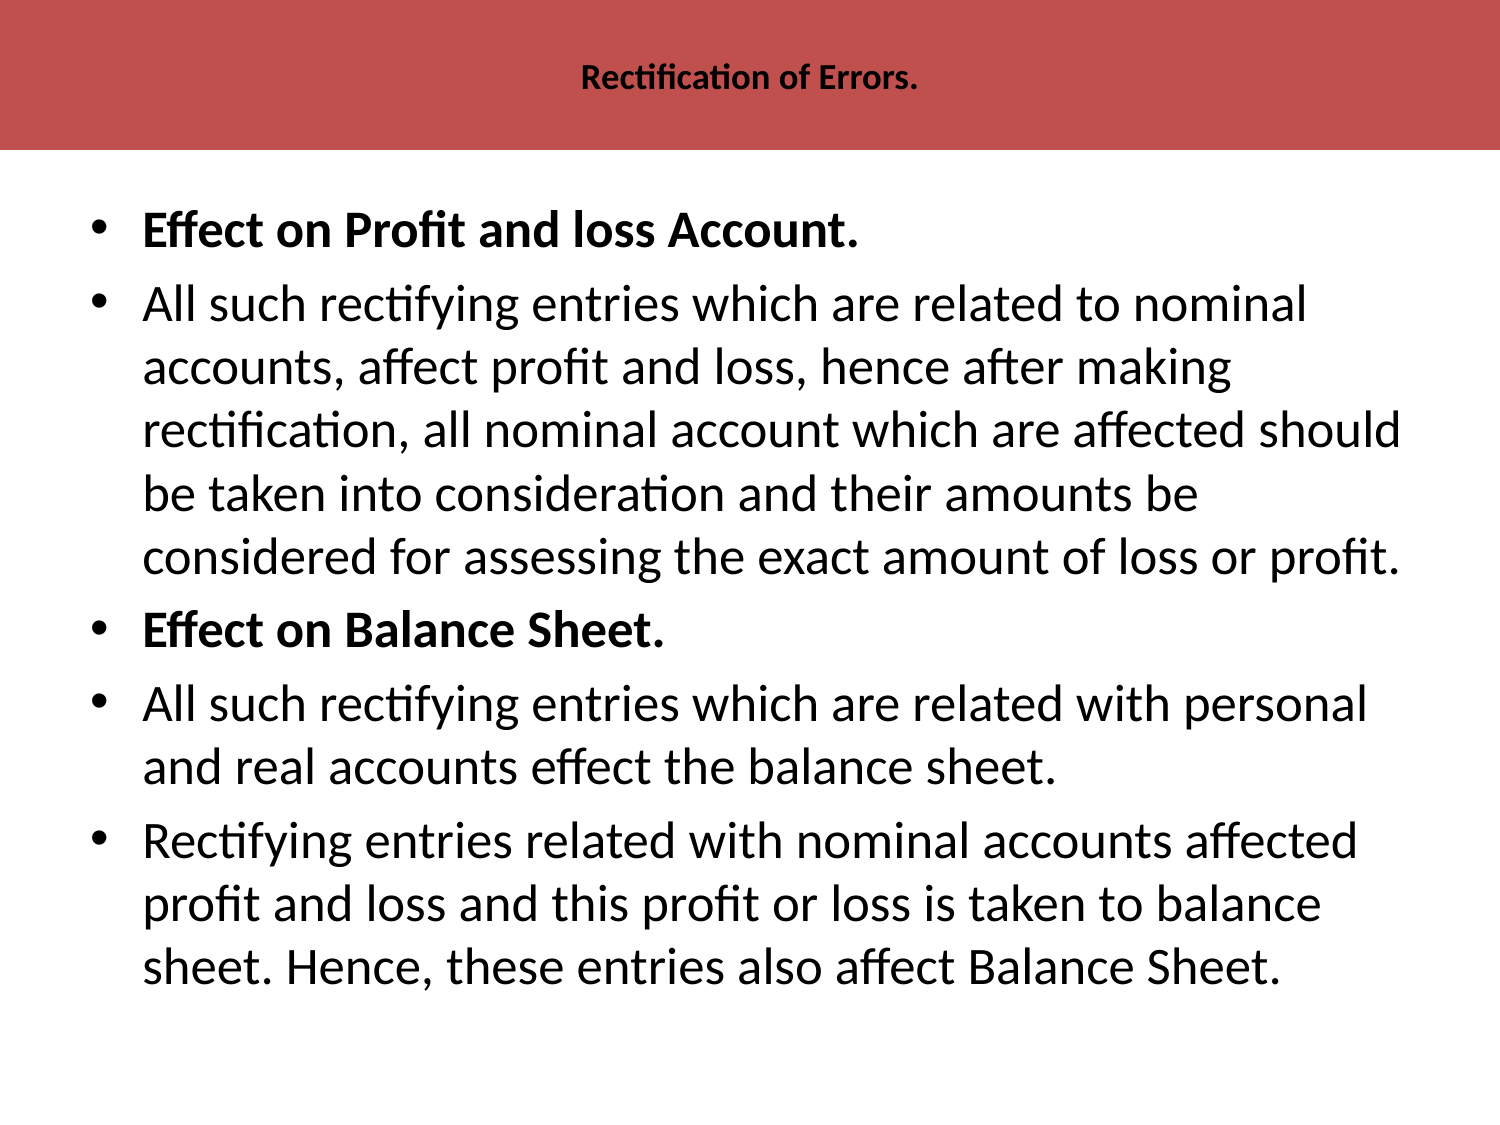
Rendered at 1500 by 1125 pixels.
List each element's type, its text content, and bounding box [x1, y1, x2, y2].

list Effect on Profit and loss Account. All such rectifying entries which are related to nominal accounts, affect profit and loss, hence after making rectification, all nominal account which are affected should be taken into consideration and their amounts be considered for assessing the exact amount of loss or profit. Effect on Balance Sheet. All such rectifying entries which are related with personal and real accounts effect the balance sheet. Rectifying entries related with nominal accounts affected profit and loss and this profit or loss is taken to balance sheet. Hence, these entries also affect Balance Sheet. [75, 187, 1425, 1025]
title Rectification of Errors. [0, 0, 1500, 150]
